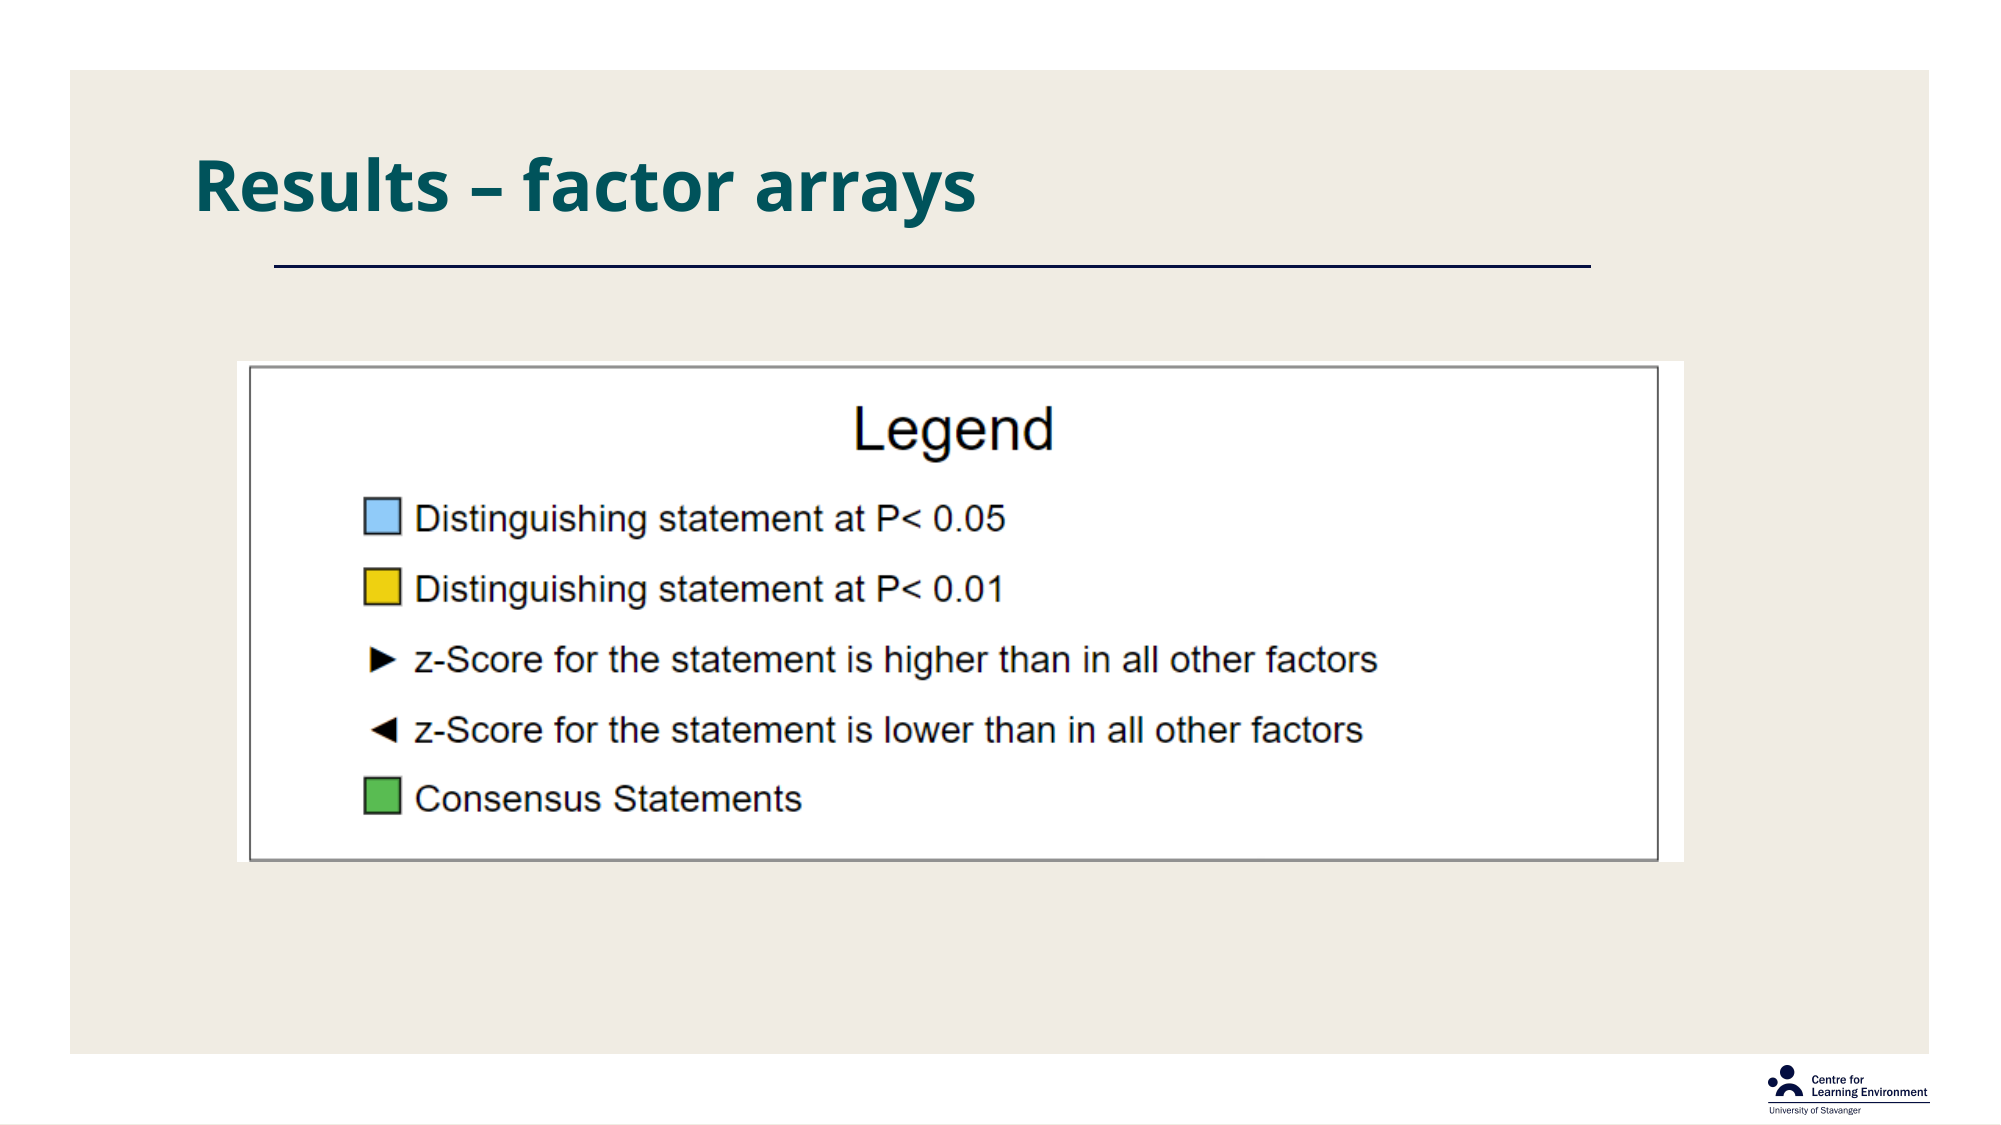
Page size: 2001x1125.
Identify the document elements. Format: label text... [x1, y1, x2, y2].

picture [1768, 1065, 1930, 1115]
picture [237, 361, 1684, 862]
title Results – factor arrays [193, 149, 1510, 264]
